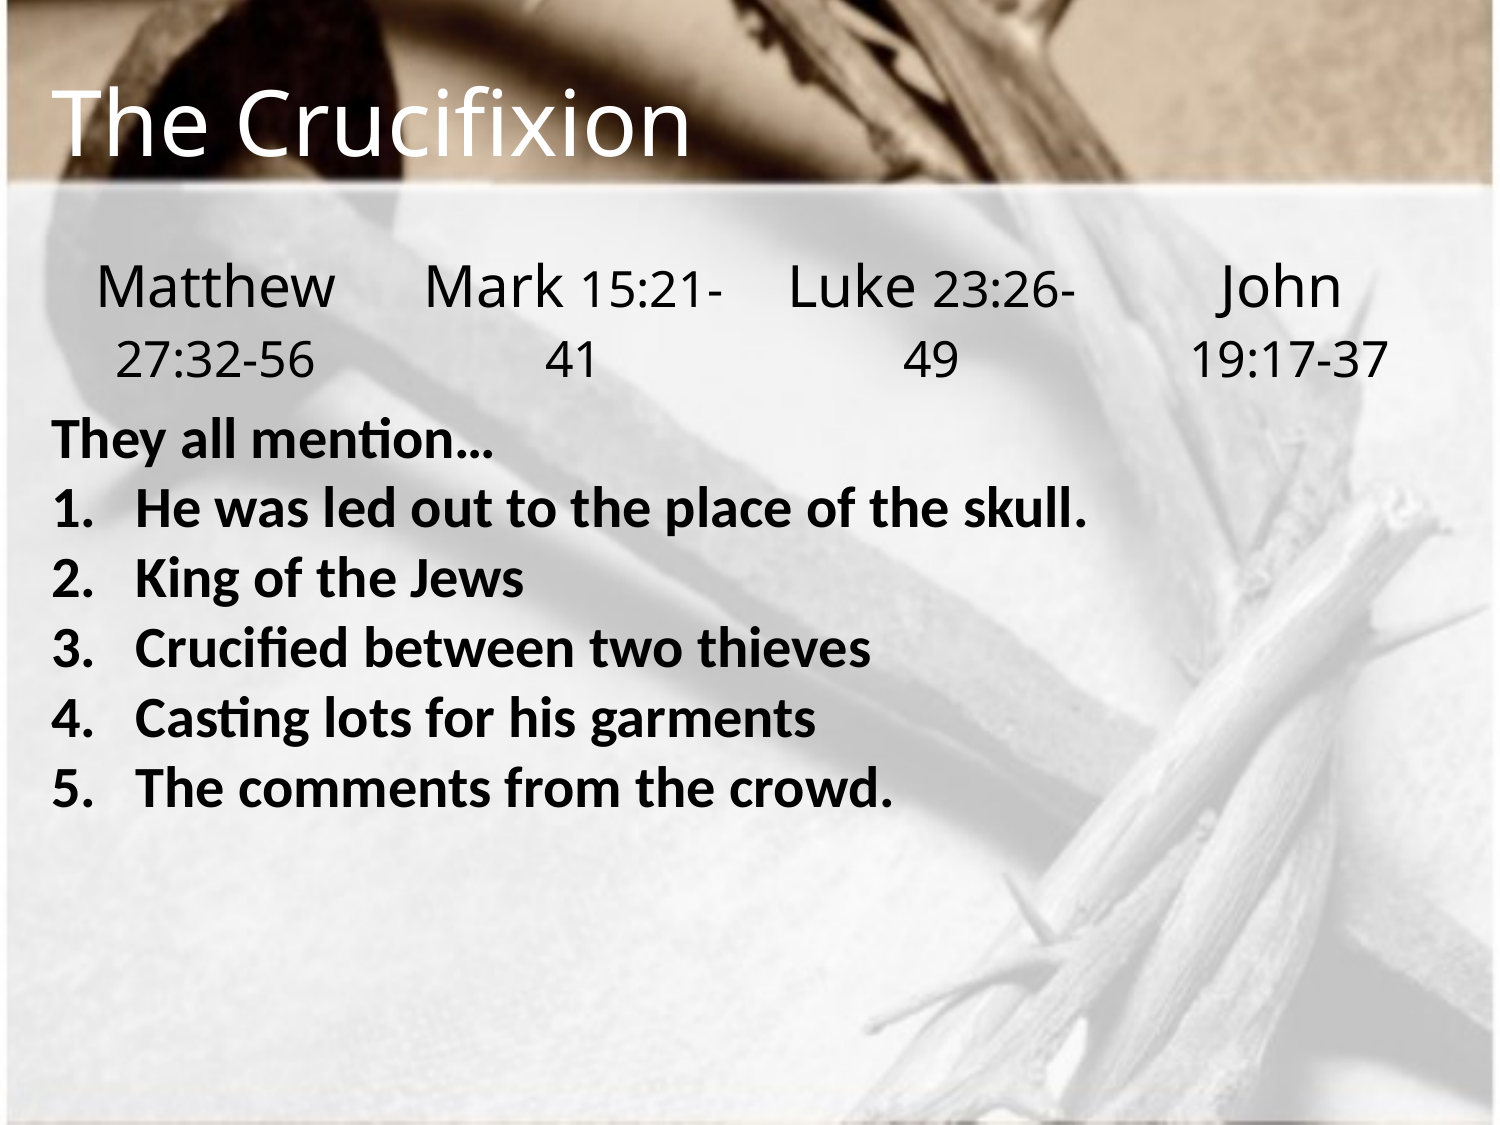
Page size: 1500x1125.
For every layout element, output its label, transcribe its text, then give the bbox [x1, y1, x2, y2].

text_box They all mention… He was led out to the place of the skull. King of the Jews Crucified between two thieves Casting lots for his garments The comments from the crowd. [36, 392, 1469, 897]
table_header John 19:17-37 [1111, 237, 1469, 392]
table_header Matthew 27:32-56 [36, 237, 394, 392]
picture [0, 0, 1500, 1125]
table_header Luke 23:26-49 [753, 237, 1111, 392]
title The Crucifixion [36, 28, 1452, 226]
table_header Mark 15:21-41 [394, 237, 753, 392]
